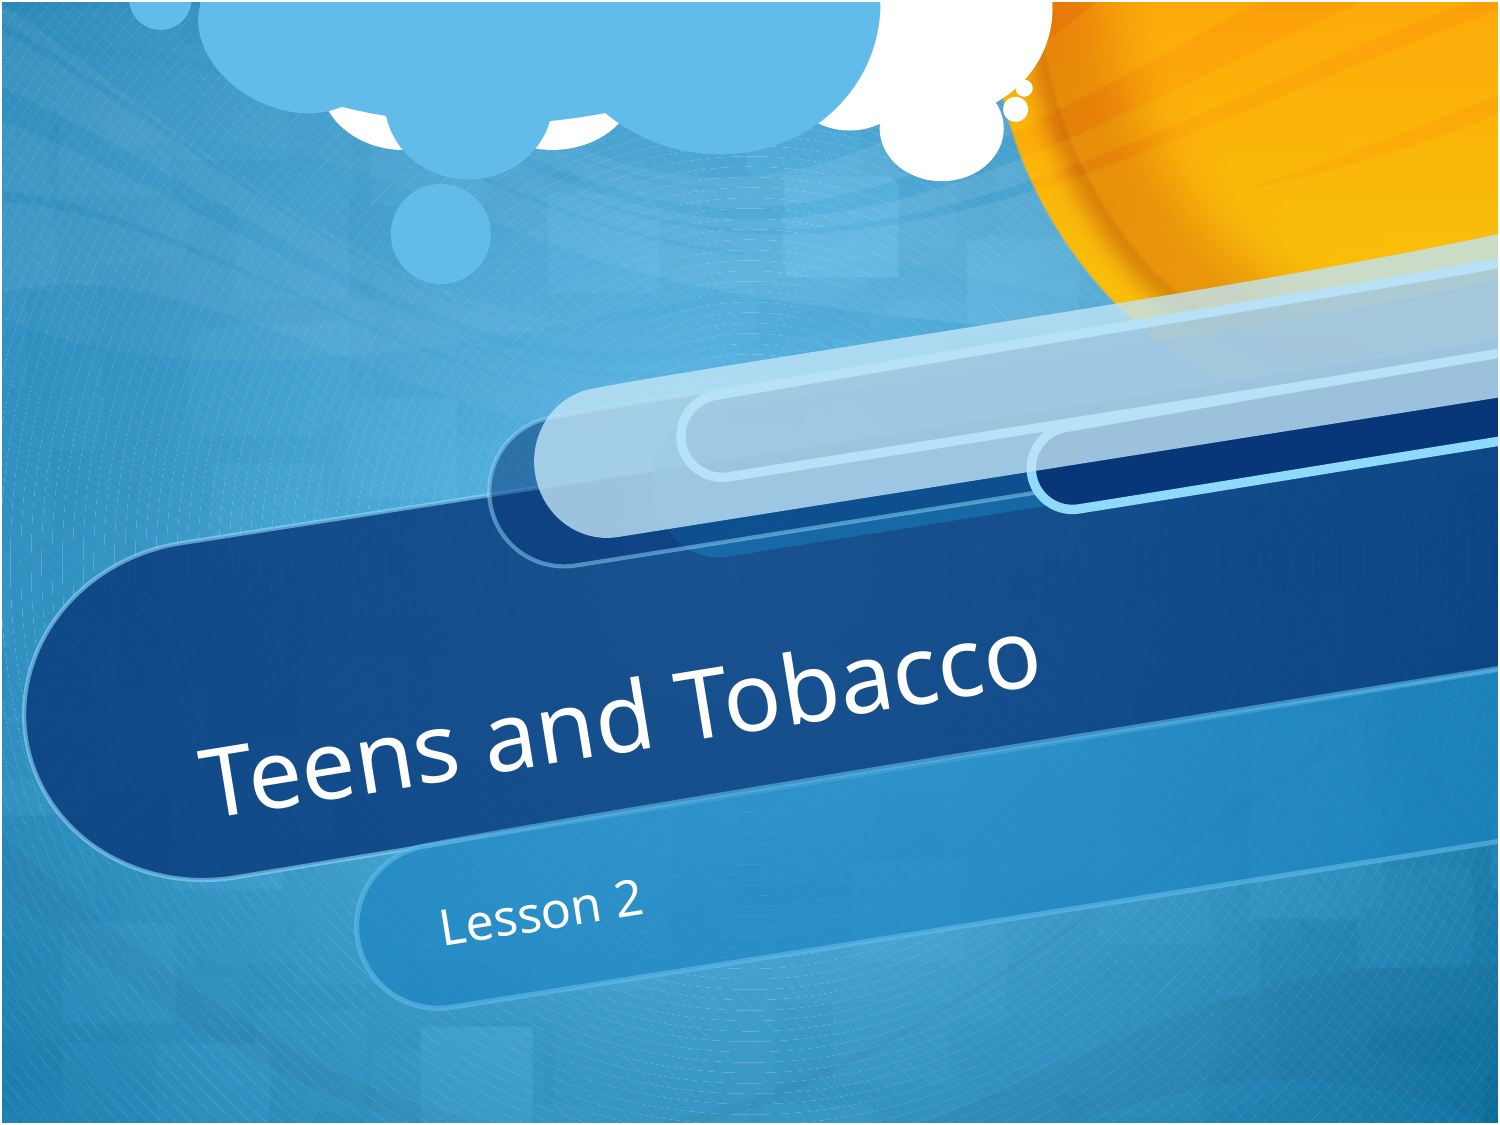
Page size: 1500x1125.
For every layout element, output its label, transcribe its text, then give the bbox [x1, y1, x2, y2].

picture [2, 2, 1498, 1123]
picture [360, 673, 1498, 1005]
title Teens and Tobacco [154, 387, 1420, 849]
subtitle Lesson 2 [413, 690, 1474, 1003]
